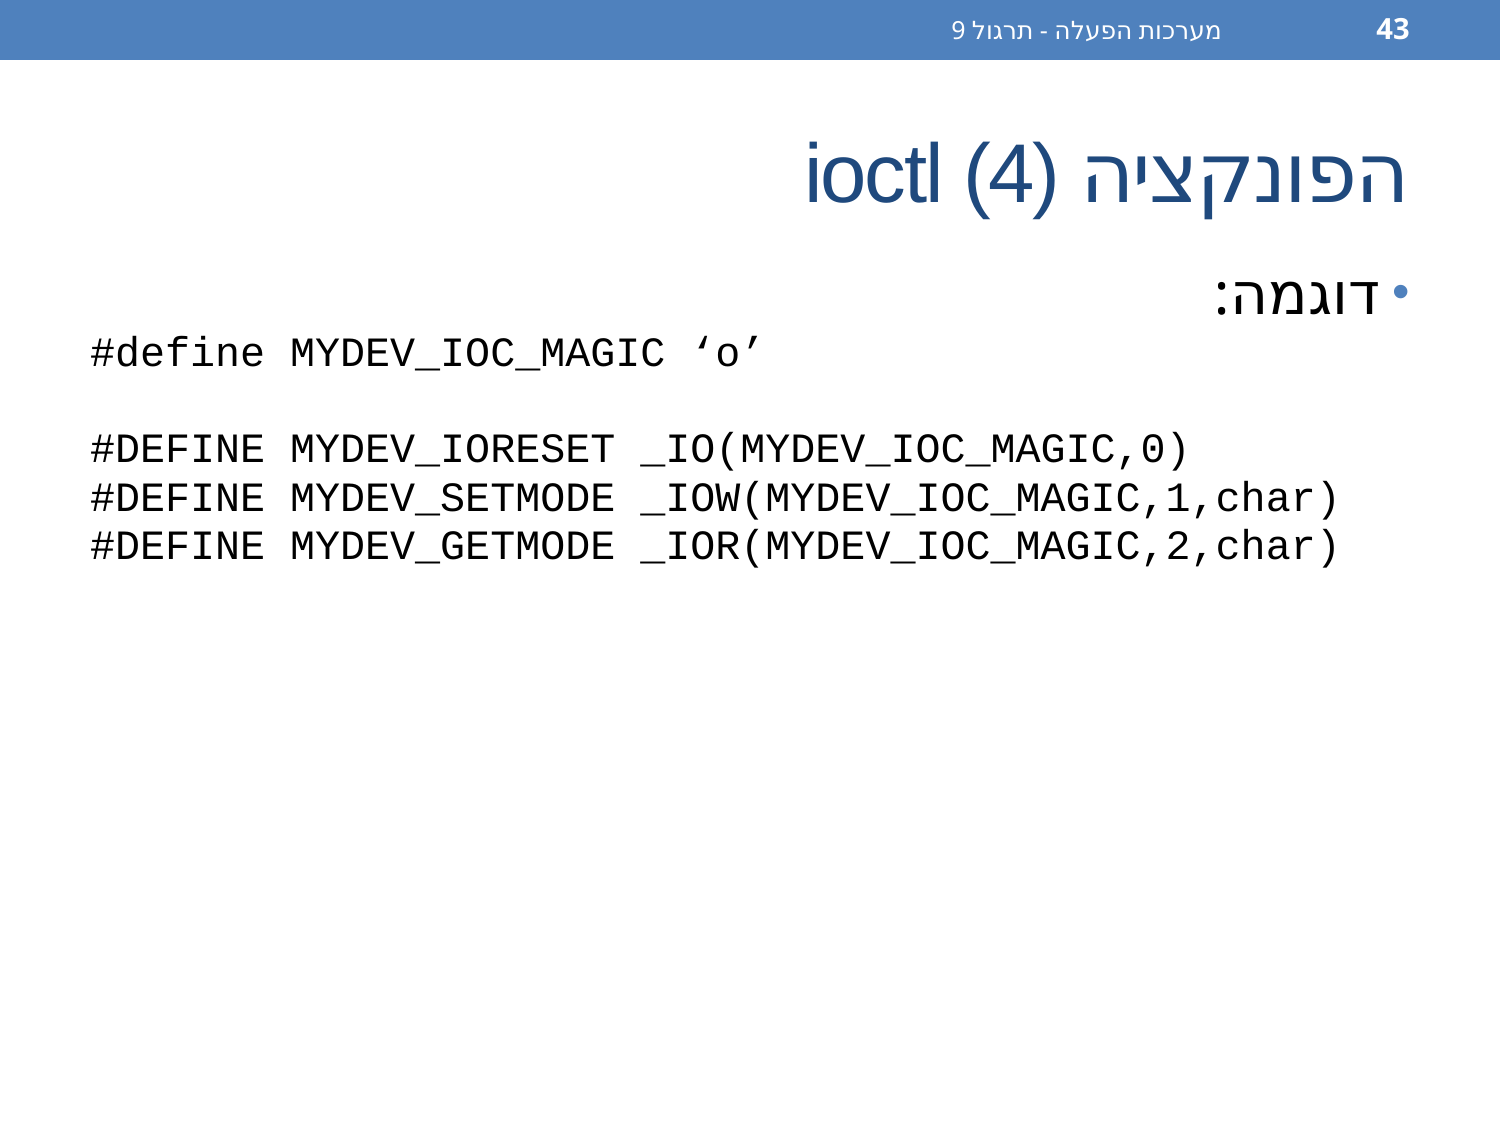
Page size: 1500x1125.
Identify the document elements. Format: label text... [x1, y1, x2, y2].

title הפונקציה ioctl (4) [75, 87, 1425, 250]
footer מערכות הפעלה - תרגול 9 [562, 3, 1238, 57]
list דוגמה: #define MYDEV_IOC_MAGIC ‘o’ #DEFINE MYDEV_IORESET _IO(MYDEV_IOC_MAGIC,0) #DEFINE MYDEV_SETMODE _IOW(MYDEV_IOC_MAGIC,1,char) #DEFINE MYDEV_GETMODE _IOR(MYDEV_IOC_MAGIC,2,char) [75, 262, 1425, 1063]
slide_number 43 [1250, 3, 1425, 57]
